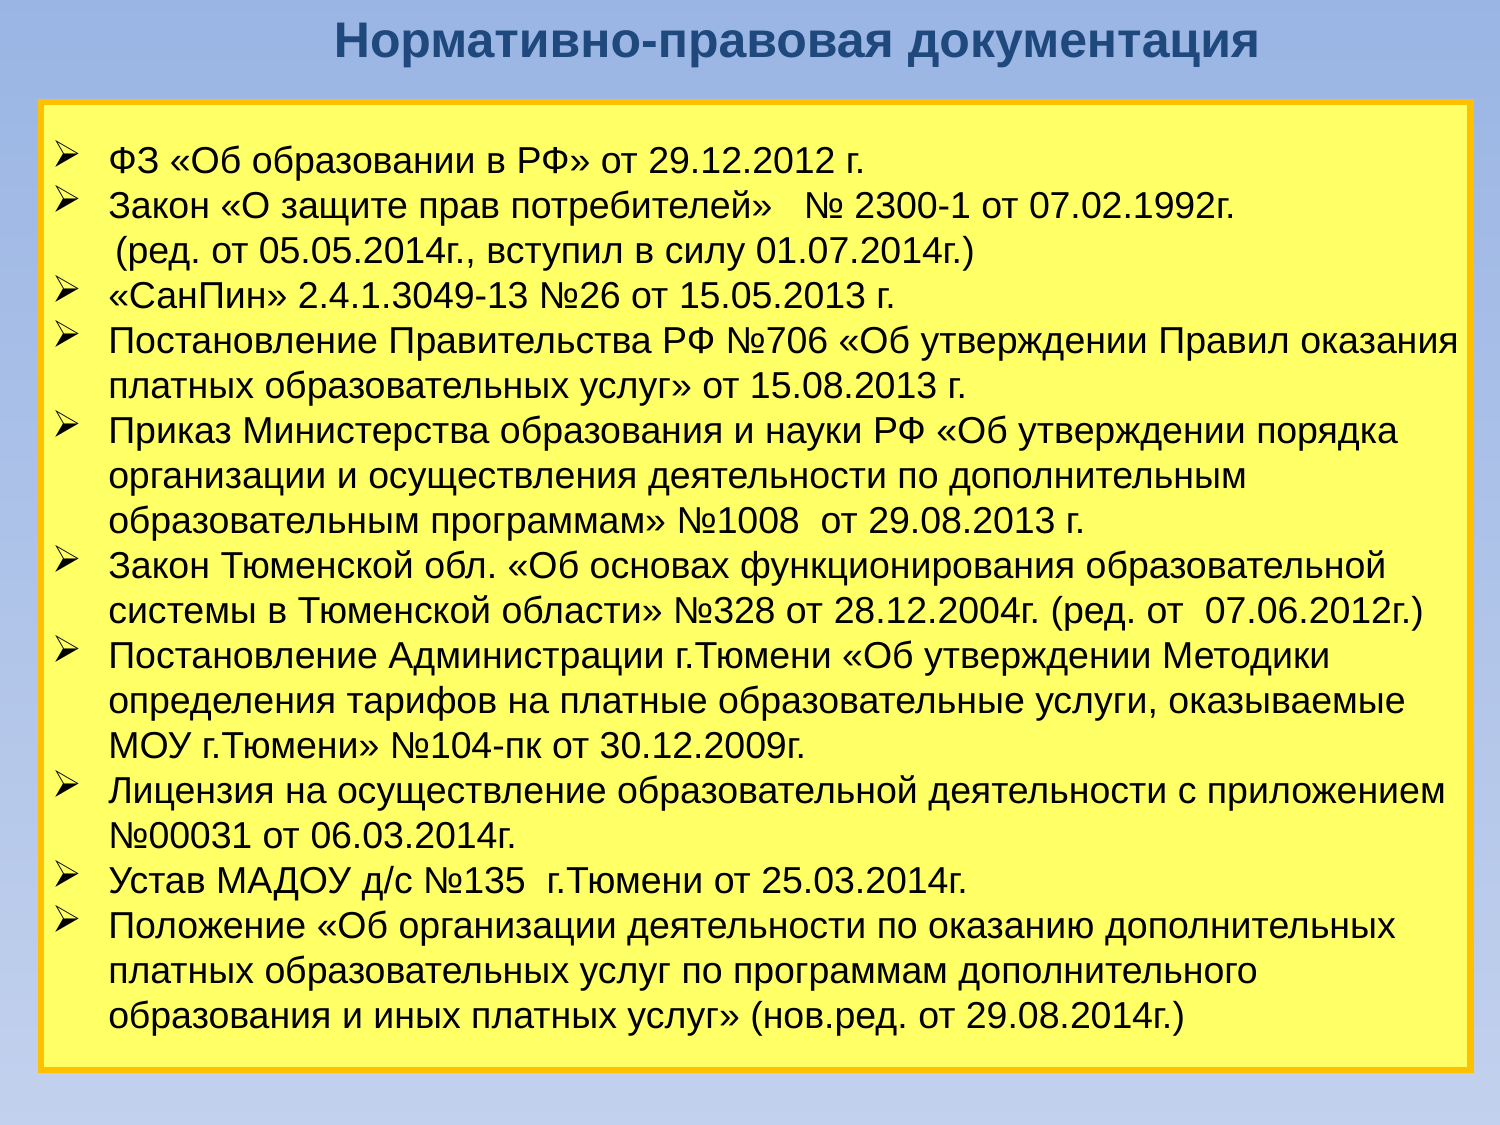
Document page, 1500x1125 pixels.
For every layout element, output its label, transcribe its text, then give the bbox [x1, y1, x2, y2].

text_box ФЗ «Об образовании в РФ» от 29.12.2012 г. Закон «О защите прав потребителей» № 2300-1 от 07.02.1992г. (ред. от 05.05.2014г., вступил в силу 01.07.2014г.) «СанПин» 2.4.1.3049-13 №26 от 15.05.2013 г. Постановление Правительства РФ №706 «Об утверждении Правил оказания платных образовательных услуг» от 15.08.2013 г. Приказ Министерства образования и науки РФ «Об утверждении порядка организации и осуществления деятельности по дополнительным образовательным программам» №1008 от 29.08.2013 г. Закон Тюменской обл. «Об основах функционирования образовательной системы в Тюменской области» №328 от 28.12.2004г. (ред. от 07.06.2012г.) Постановление Администрации г.Тюмени «Об утверждении Методики определения тарифов на платные образовательные услуги, оказываемые МОУ г.Тюмени» №104-пк от 30.12.2009г. Лицензия на осуществление образовательной деятельности с приложением №00031 от 06.03.2014г. Устав МАДОУ д/с №135 г.Тюмени от 25.03.2014г. Положение «Об организации деятельности по оказанию дополнительных платных образовательных услуг по программам дополнительного образования и иных платных услуг» (нов.ред. от 29.08.2014г.) [41, 101, 1471, 1071]
text_box Нормативно-правовая документация [159, 0, 1435, 75]
